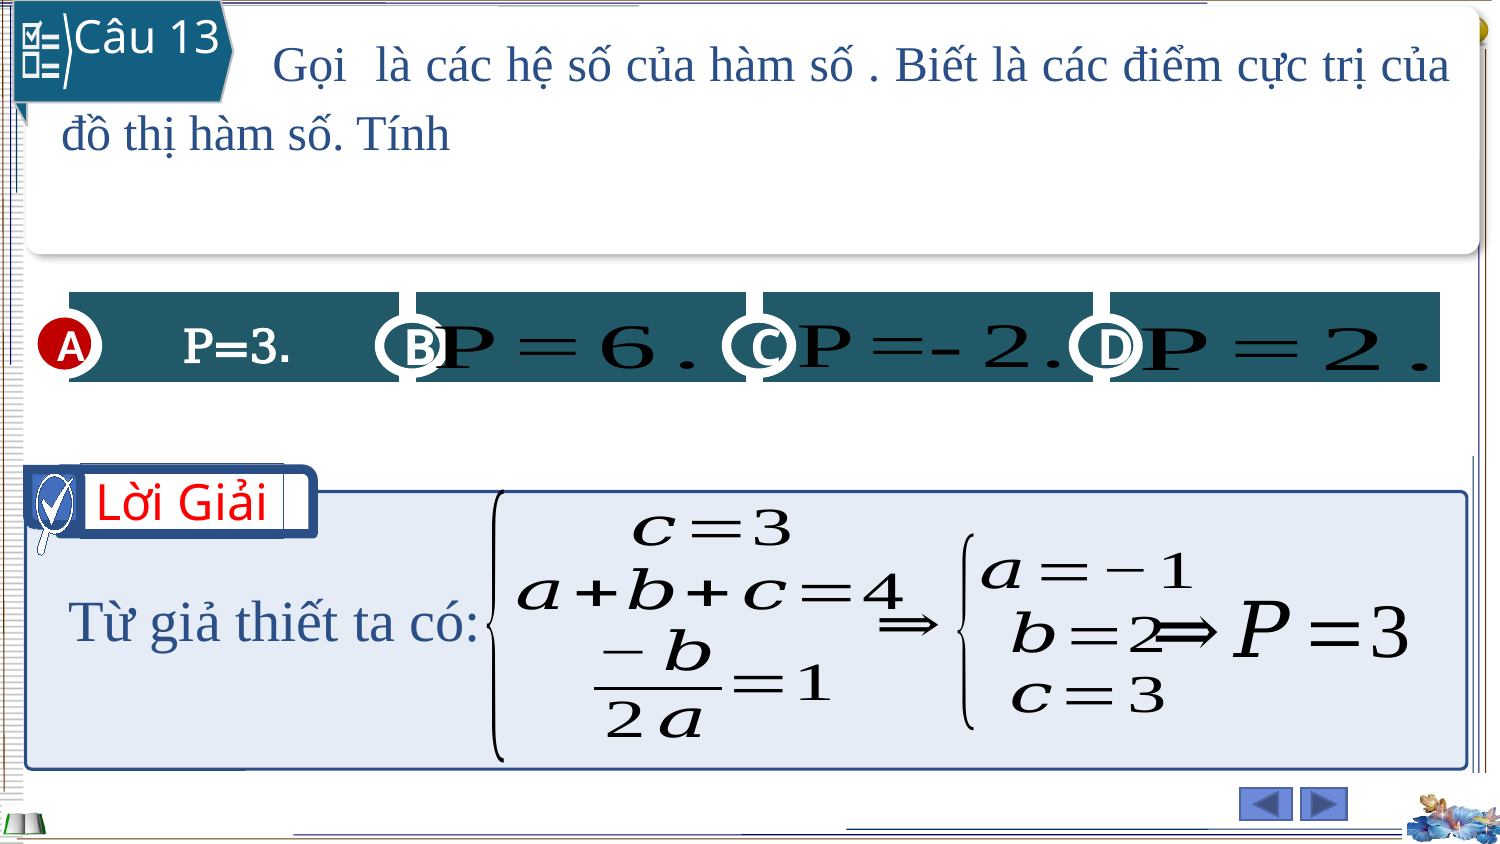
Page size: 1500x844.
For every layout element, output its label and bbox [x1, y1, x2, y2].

text_box [32, 290, 1442, 386]
text_box [13, 0, 1483, 253]
picture [0, 0, 1500, 844]
text_box [1300, 787, 1348, 821]
text_box [25, 463, 1467, 770]
text_box [1239, 787, 1293, 821]
